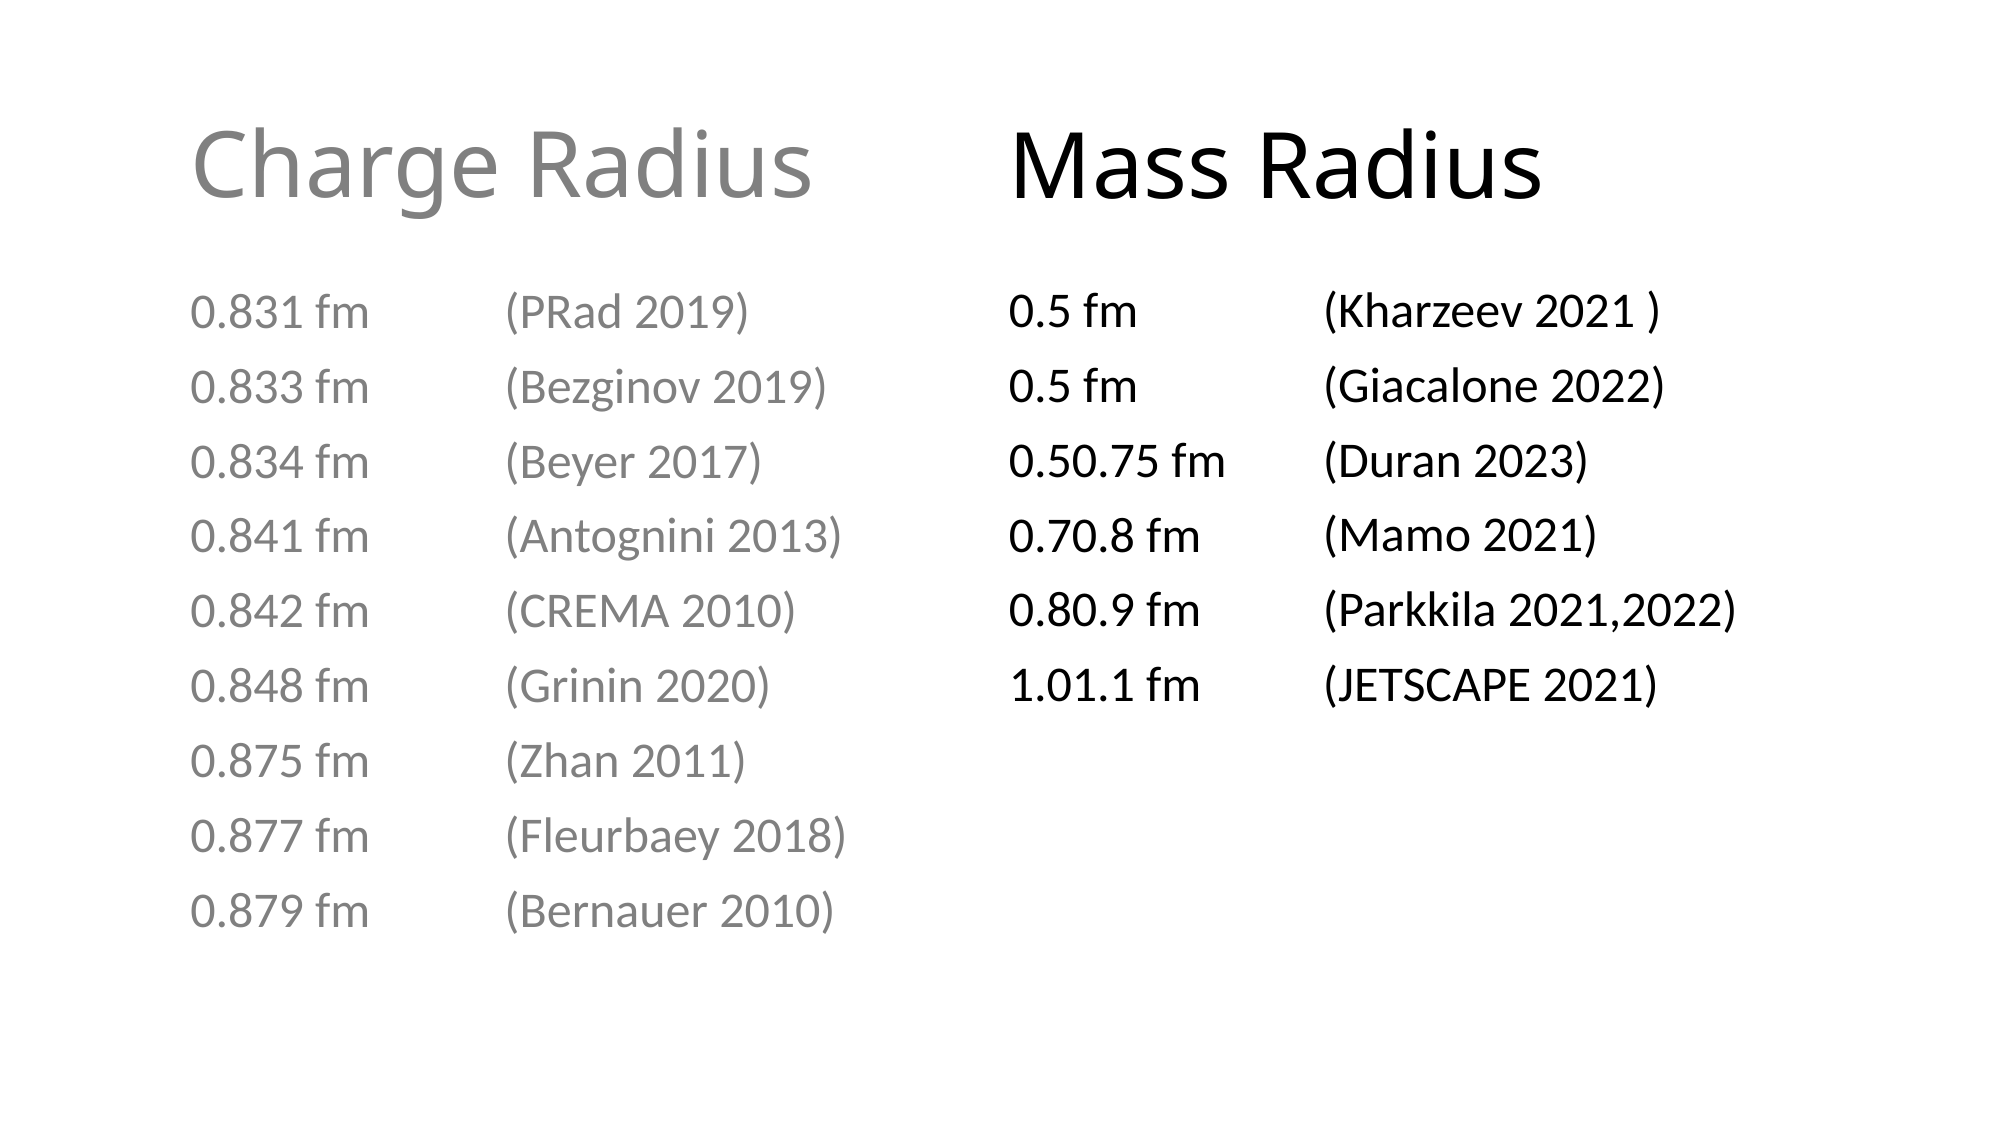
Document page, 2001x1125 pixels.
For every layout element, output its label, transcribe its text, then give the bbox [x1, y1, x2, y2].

text_box Mass Radius [993, 59, 1813, 278]
text_box 0.831 fm 0.833 fm 0.834 fm 0.841 fm 0.842 fm 0.848 fm 0.875 fm 0.877 fm 0.879 fm [175, 277, 489, 1092]
text_box (PRad 2019) (Bezginov 2019) (Beyer 2017) (Antognini 2013) (CREMA 2010) (Grinin 2020) (Zhan 2011) (Fleurbaey 2018) (Bernauer 2010) [489, 277, 1006, 1092]
text_box (Kharzeev 2021 ) (Giacalone 2022) (Duran 2023) (Mamo 2021) (Parkkila 2021,2022) (JETSCAPE 2021) [1307, 276, 1825, 726]
title Charge Radius [175, 59, 993, 277]
